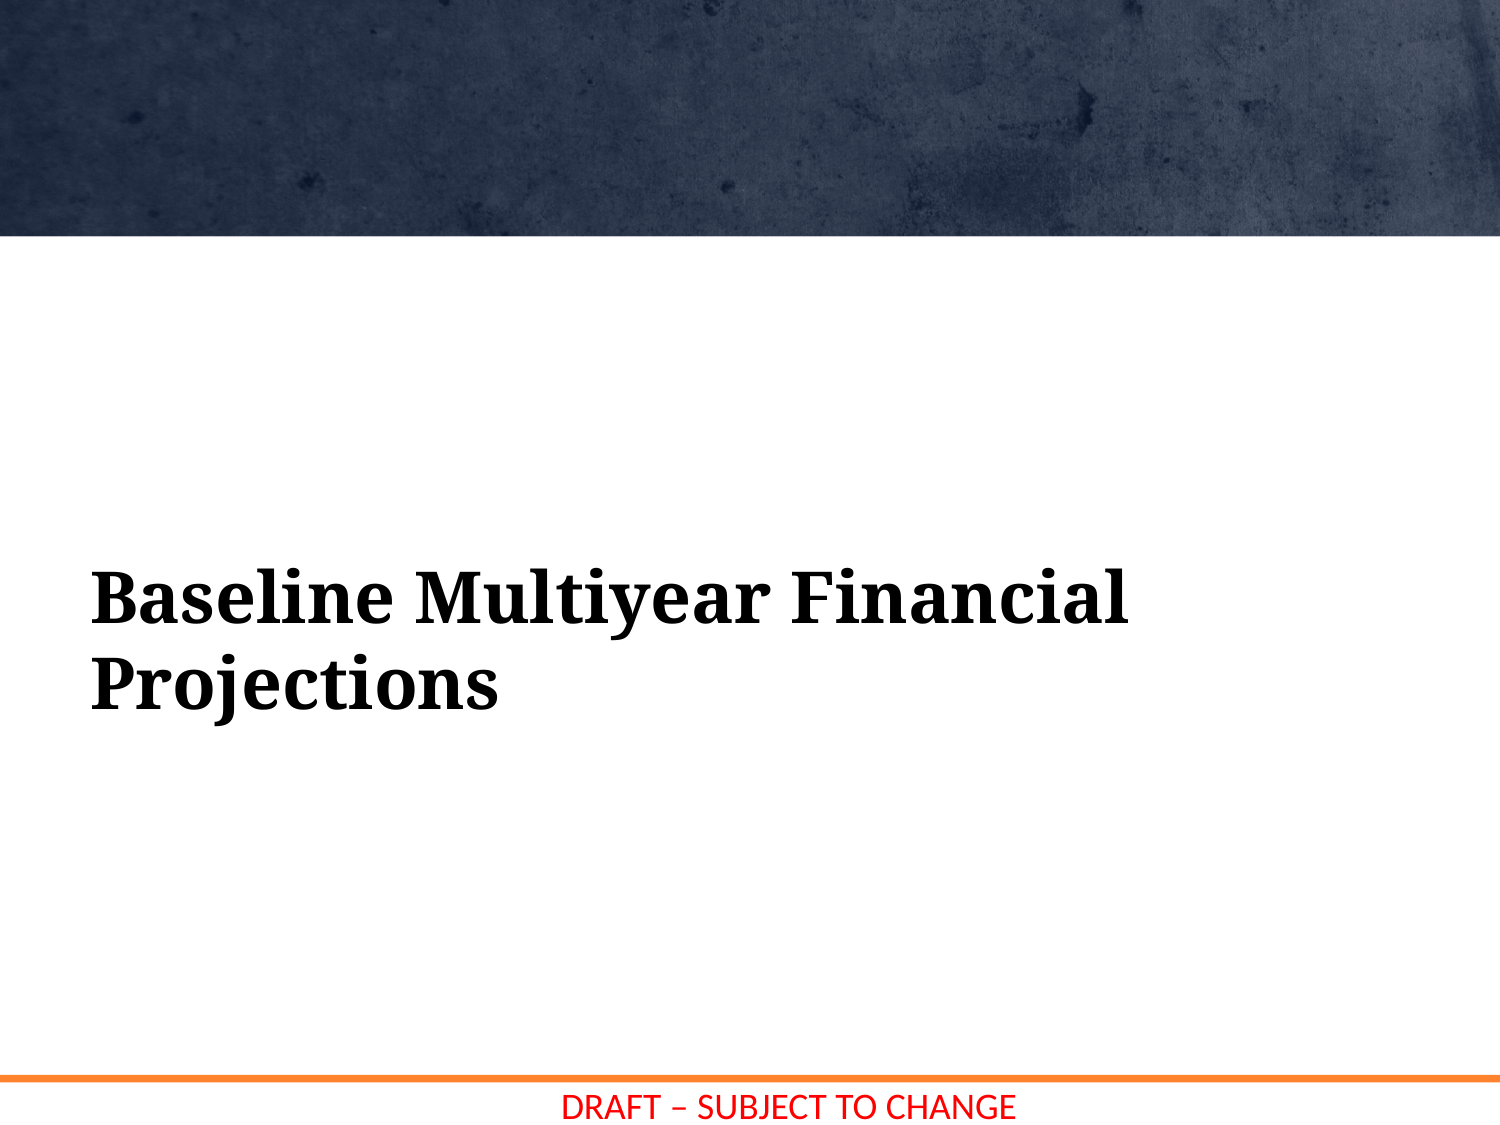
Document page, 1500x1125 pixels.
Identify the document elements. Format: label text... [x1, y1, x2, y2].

title Baseline Multiyear Financial Projections [75, 544, 1425, 732]
picture [0, 0, 1500, 261]
